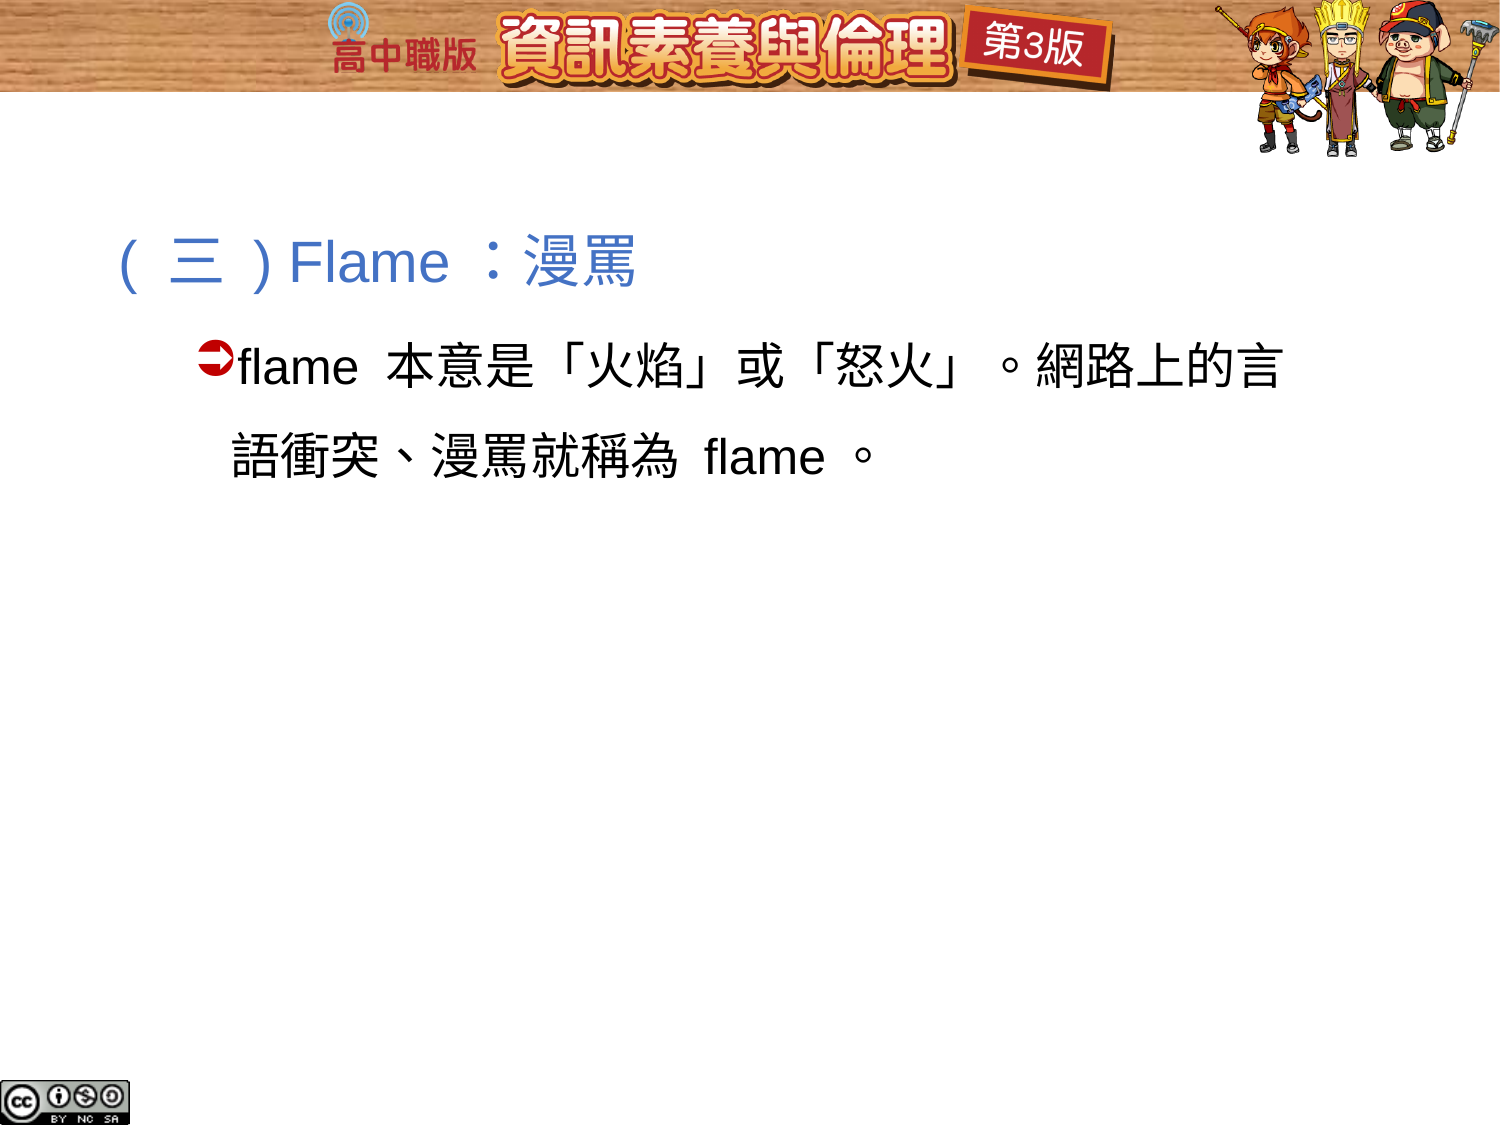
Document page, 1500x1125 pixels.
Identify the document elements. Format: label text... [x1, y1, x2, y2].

list ( 三 ) Flame：漫罵 ﬂame 本意是「火焰」或「怒火」。網路上的言語衝突、漫罵就稱為 ﬂame。 [103, 182, 1308, 688]
picture [0, 0, 1500, 157]
picture [0, 1080, 130, 1125]
